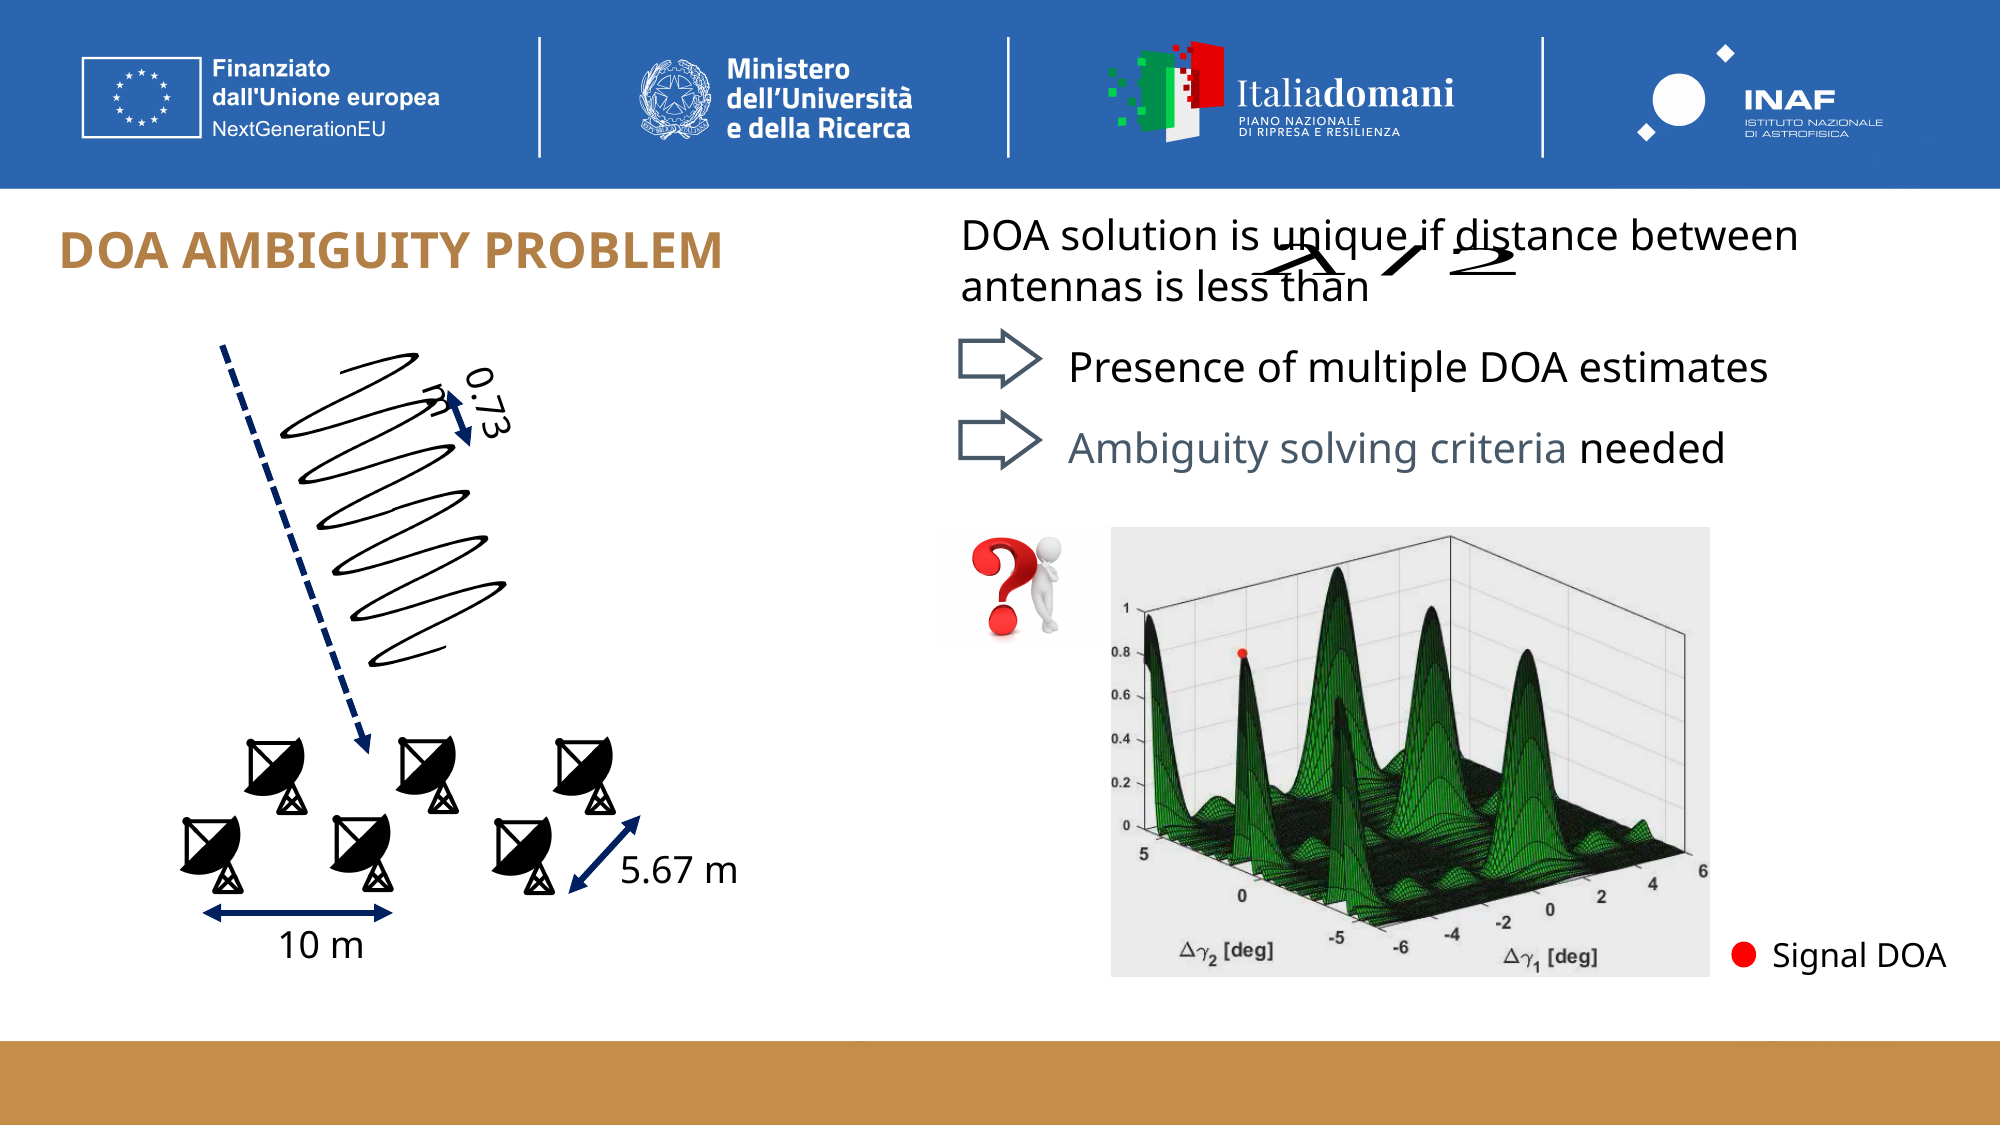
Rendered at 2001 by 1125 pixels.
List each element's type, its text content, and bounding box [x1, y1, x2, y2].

text_box DOA solution is unique if distance between antennas is less than Presence of multiple DOA estimates Ambiguity solving criteria needed [945, 201, 1891, 480]
text_box [959, 411, 1042, 469]
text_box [1731, 926, 1979, 983]
picture [0, 0, 2000, 196]
picture [935, 526, 1110, 644]
picture [0, 1041, 2000, 1125]
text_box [162, 345, 754, 968]
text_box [1110, 526, 1711, 978]
text_box [959, 330, 1042, 388]
title DOA AMBIGUITY PROBLEM [43, 217, 1098, 312]
